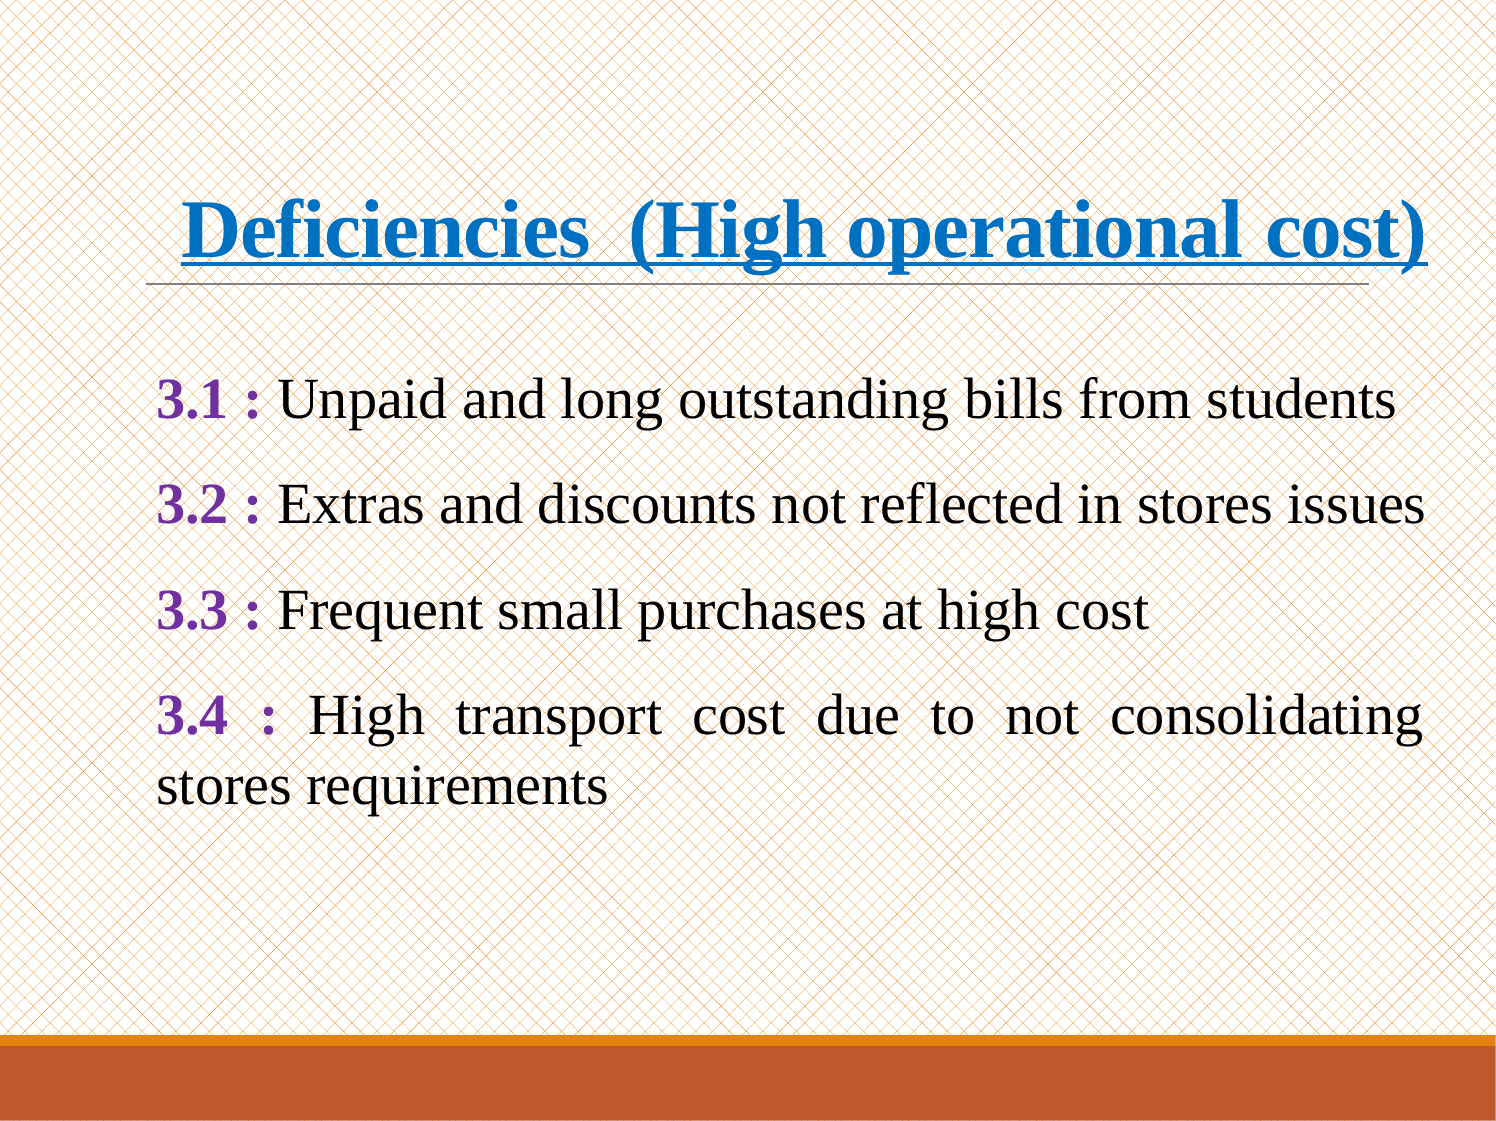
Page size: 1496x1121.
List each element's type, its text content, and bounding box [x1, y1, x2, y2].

title Deficiencies (High operational cost) [179, 86, 1455, 274]
text_box 3.1 : Unpaid and long outstanding bills from students 3.2 : Extras and discounts not reflected in stores issues 3.3 : Frequent small purchases at high cost 3.4 : High transport cost due to not consolidating stores requirements [154, 360, 1455, 816]
